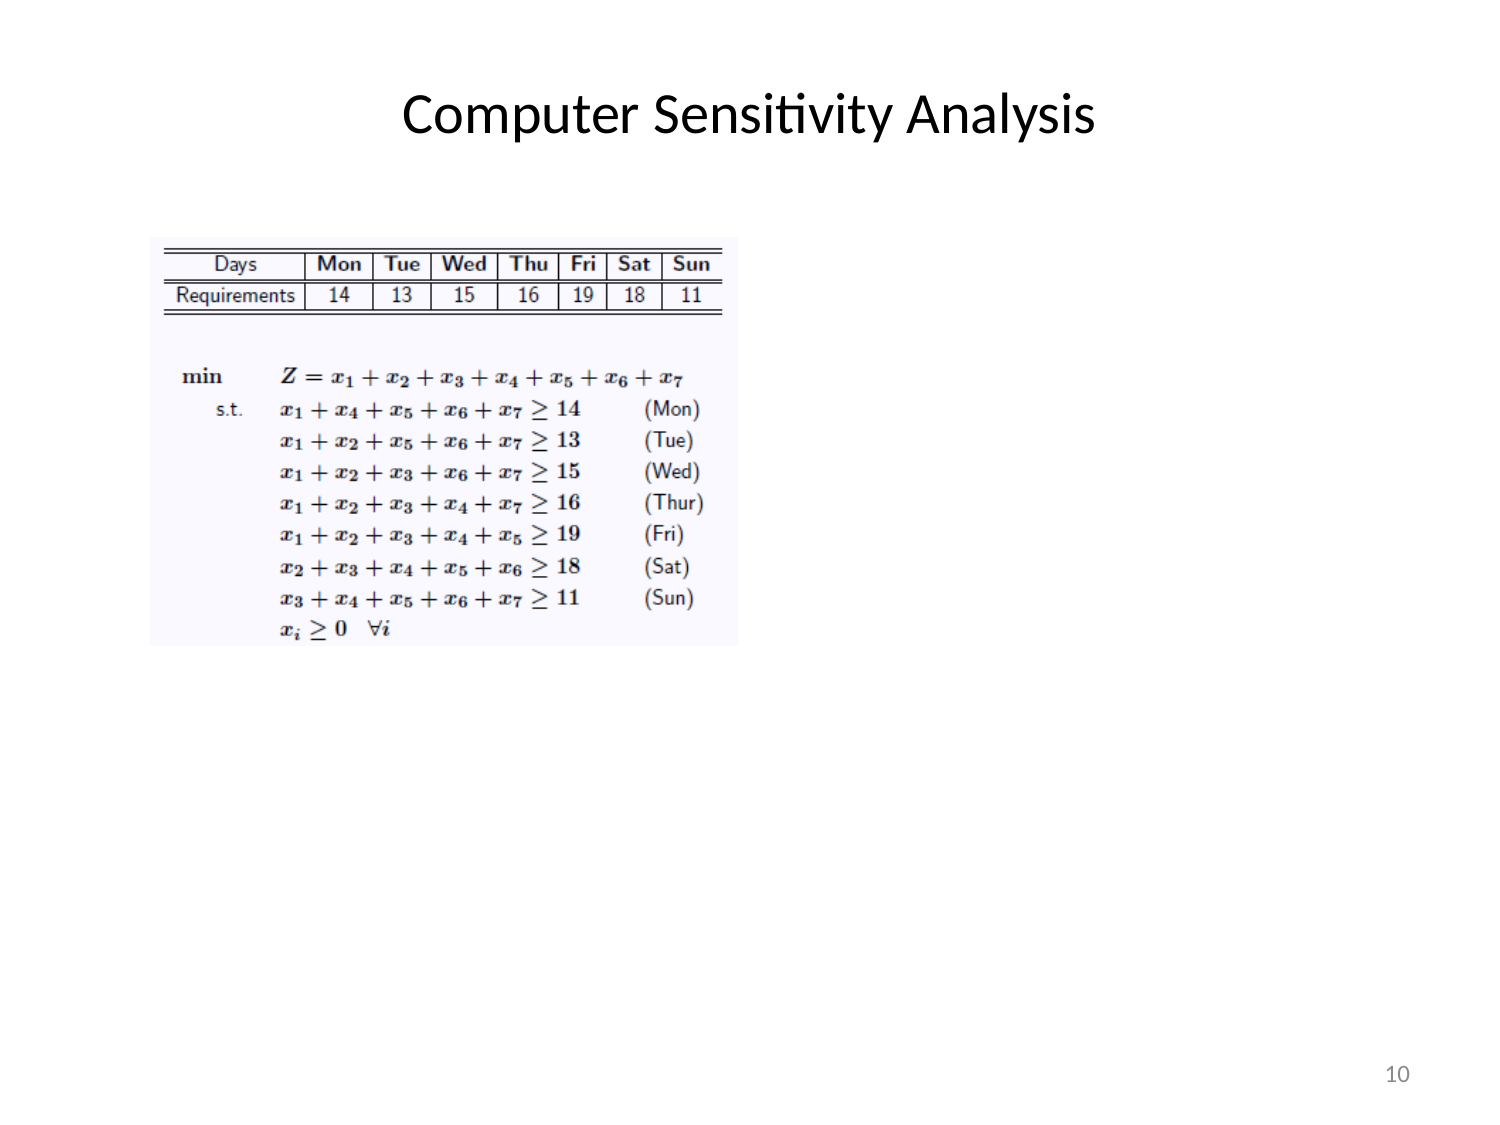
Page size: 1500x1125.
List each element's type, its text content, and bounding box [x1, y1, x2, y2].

title Computer Sensitivity Analysis [75, 45, 1425, 175]
slide_number 10 [1074, 1042, 1425, 1103]
picture [149, 237, 738, 646]
